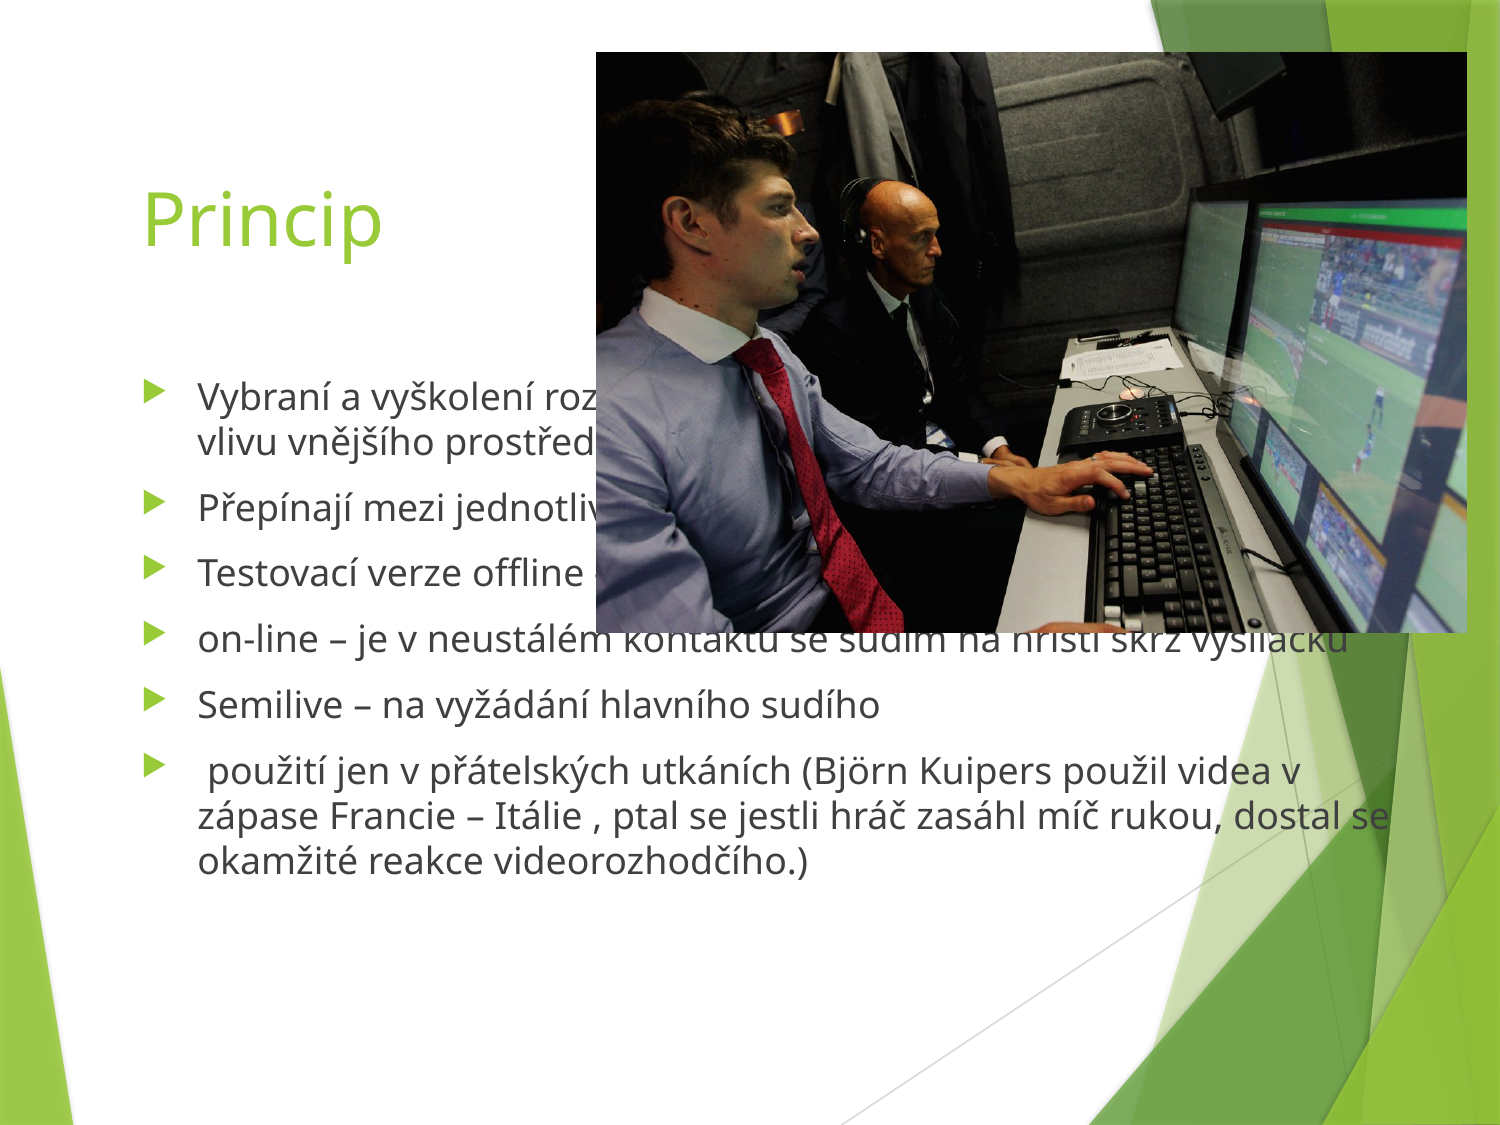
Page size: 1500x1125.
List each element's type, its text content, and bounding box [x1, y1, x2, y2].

picture [595, 52, 1467, 634]
list Vybraní a vyškolení rozhodčí v přenosovém voze sledují utkání bez vlivu vnějšího prostředí (komentátor, diváci) Přepínají mezi jednotlivými záběry kamer a posuzují situace Testovací verze offline – veškeré info sdělí sudímu po zápase on-line – je v neustálém kontaktu se sudím na hřišti skrz vysílačku Semilive – na vyžádání hlavního sudího použití jen v přátelských utkáních (Björn Kuipers použil videa v zápase Francie – Itálie , ptal se jestli hráč zasáhl míč rukou, dostal se okamžité reakce videorozhodčího.) [126, 365, 1420, 901]
title Princip [126, 164, 591, 328]
